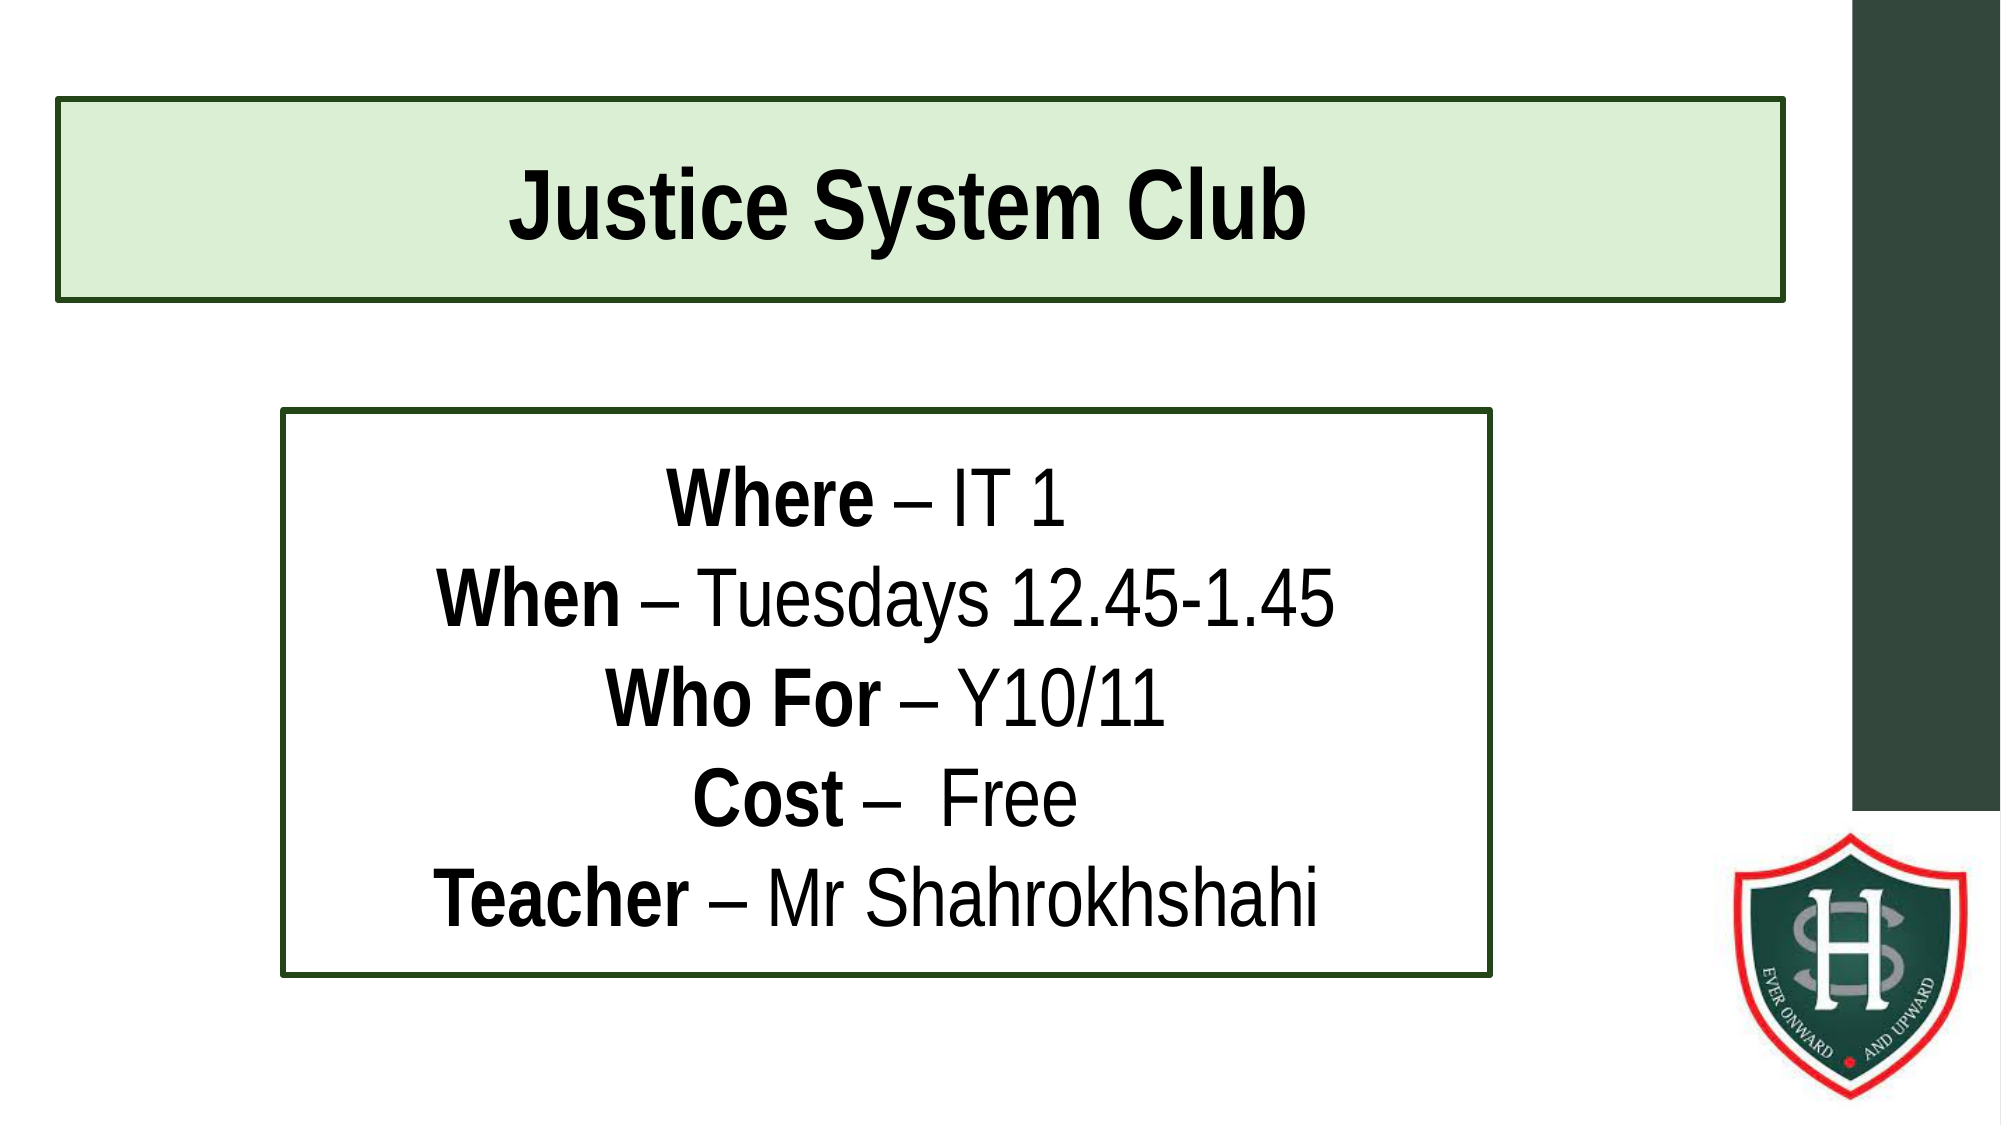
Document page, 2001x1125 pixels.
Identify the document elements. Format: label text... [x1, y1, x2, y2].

text_box Where – IT 1 When – Tuesdays 12.45-1.45 Who For – Y10/11 Cost – Free Teacher – Mr Shahrokhshahi [282, 409, 1491, 976]
picture [1692, 811, 2000, 1125]
text_box Justice System Club [57, 98, 1784, 301]
